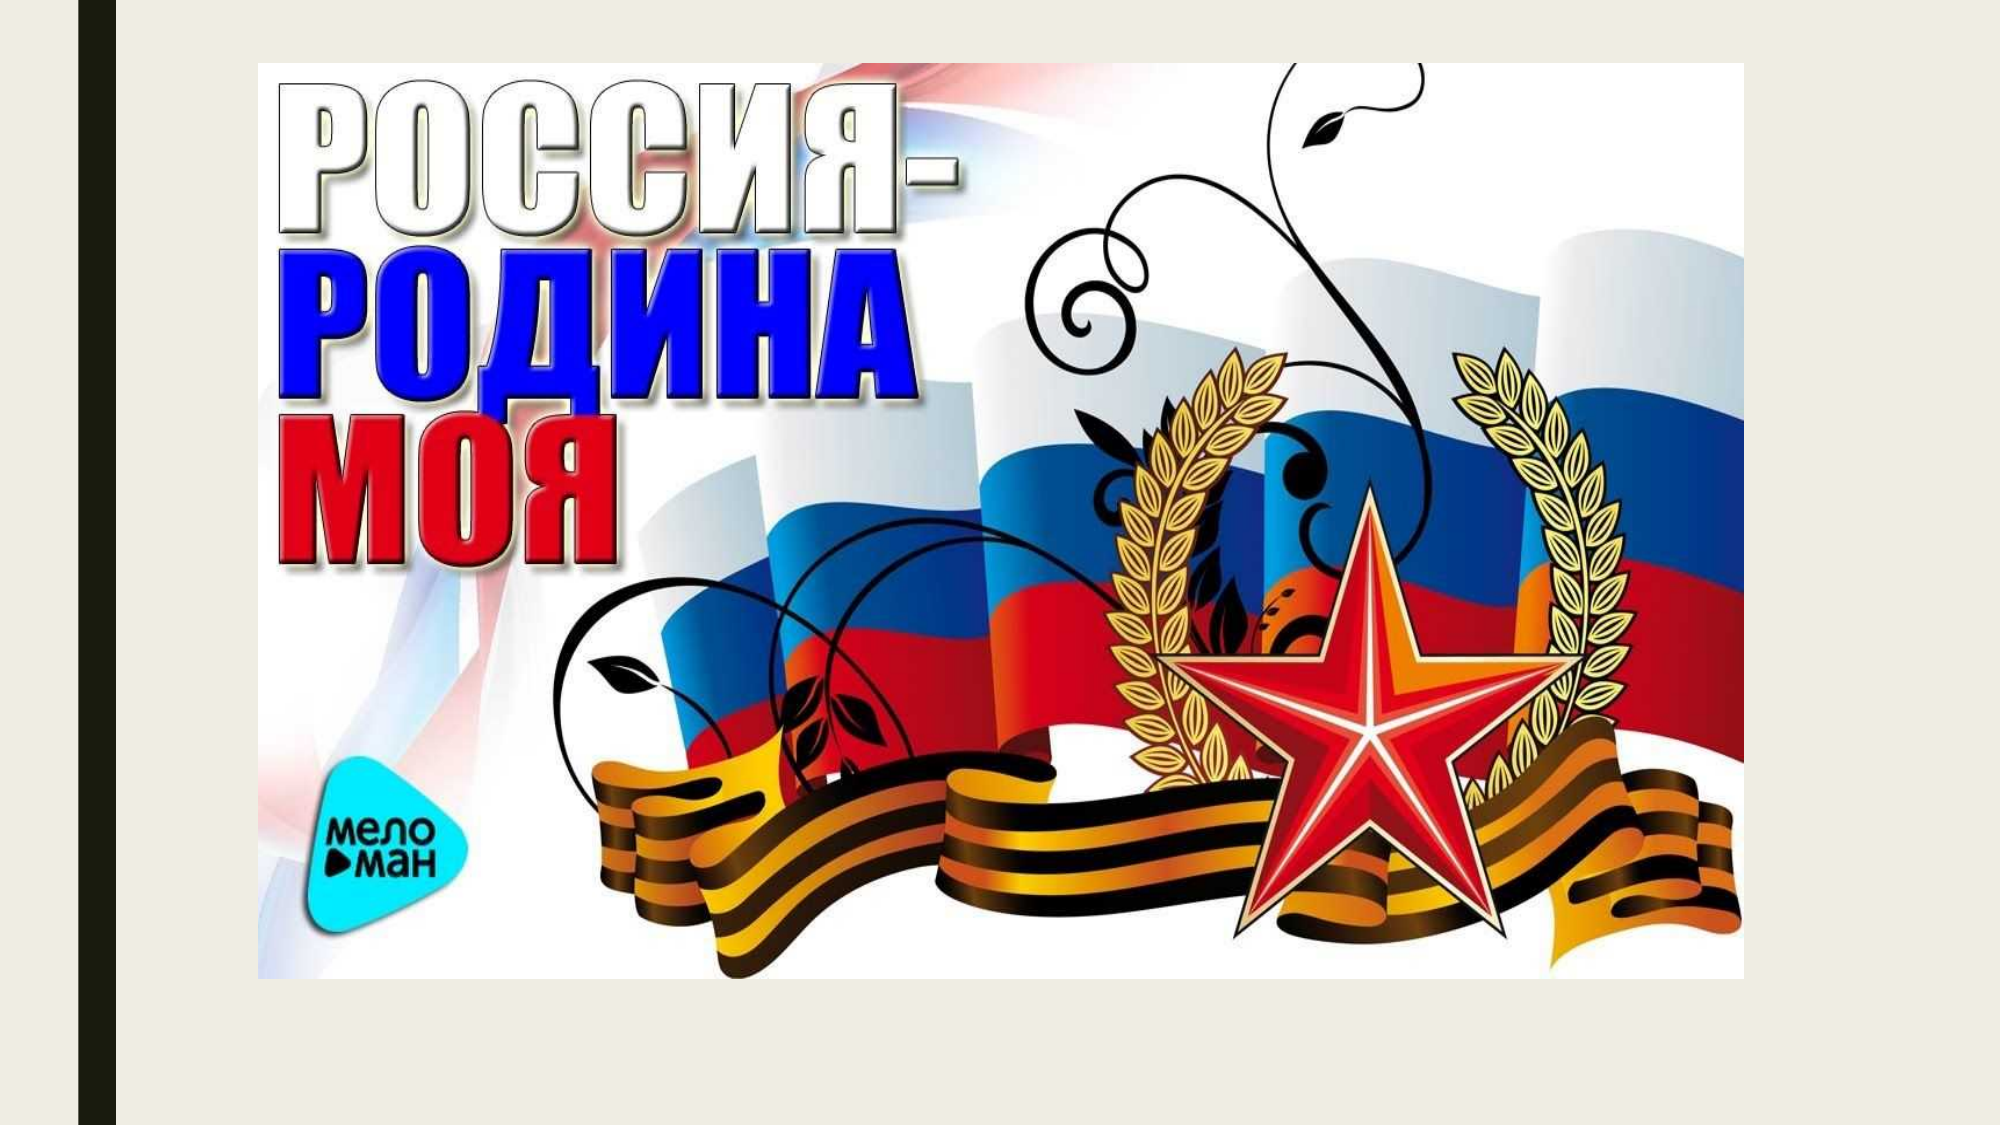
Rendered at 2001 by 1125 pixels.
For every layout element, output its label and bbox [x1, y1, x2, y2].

picture [258, 62, 1744, 979]
